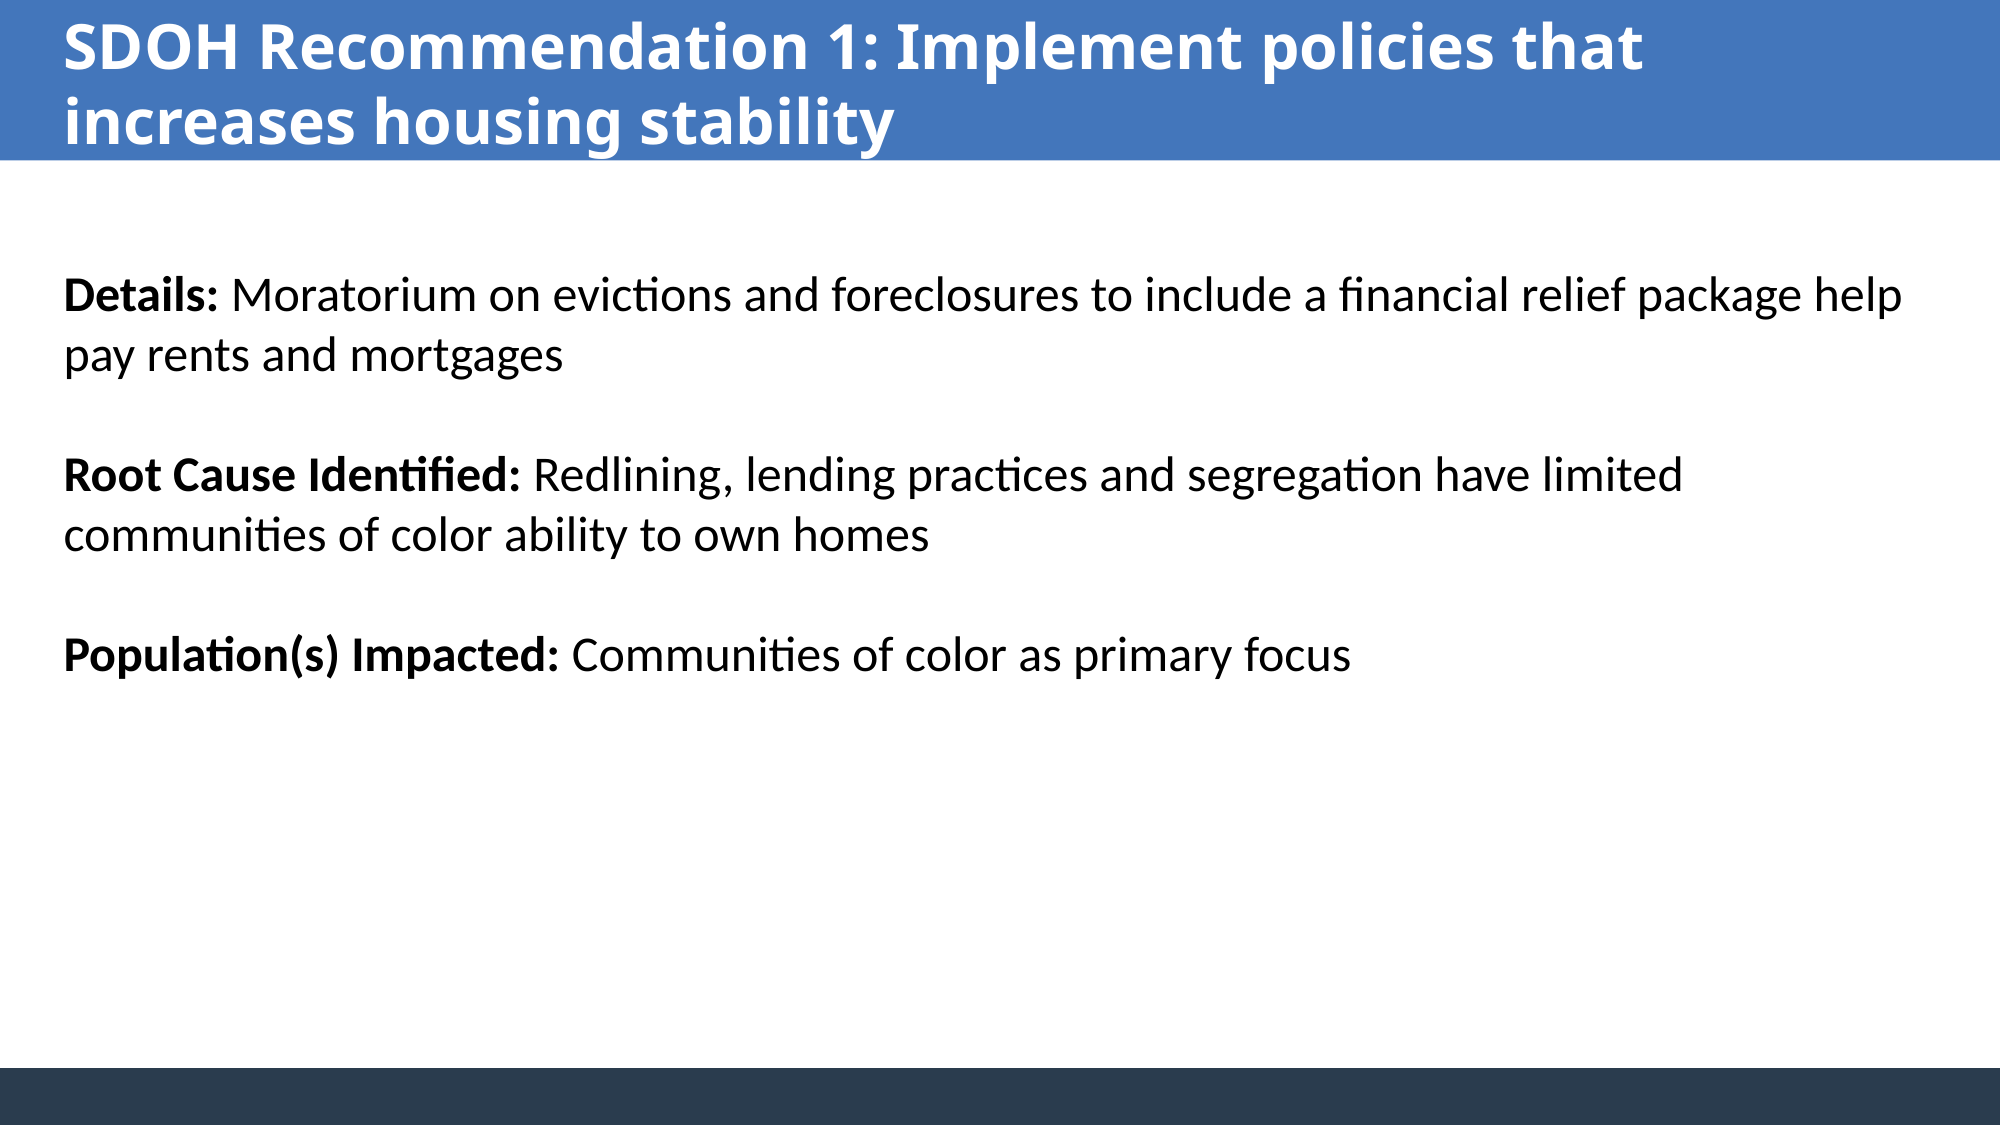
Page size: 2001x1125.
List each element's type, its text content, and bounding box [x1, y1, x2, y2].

text_box SDOH Recommendation 1: Implement policies that increases housing stability [48, 0, 1877, 165]
text_box Details: Moratorium on evictions and foreclosures to include a financial relief package help pay rents and mortgages Root Cause Identified: Redlining, lending practices and segregation have limited communities of color ability to own homes Population(s) Impacted: Communities of color as primary focus [48, 199, 1970, 809]
